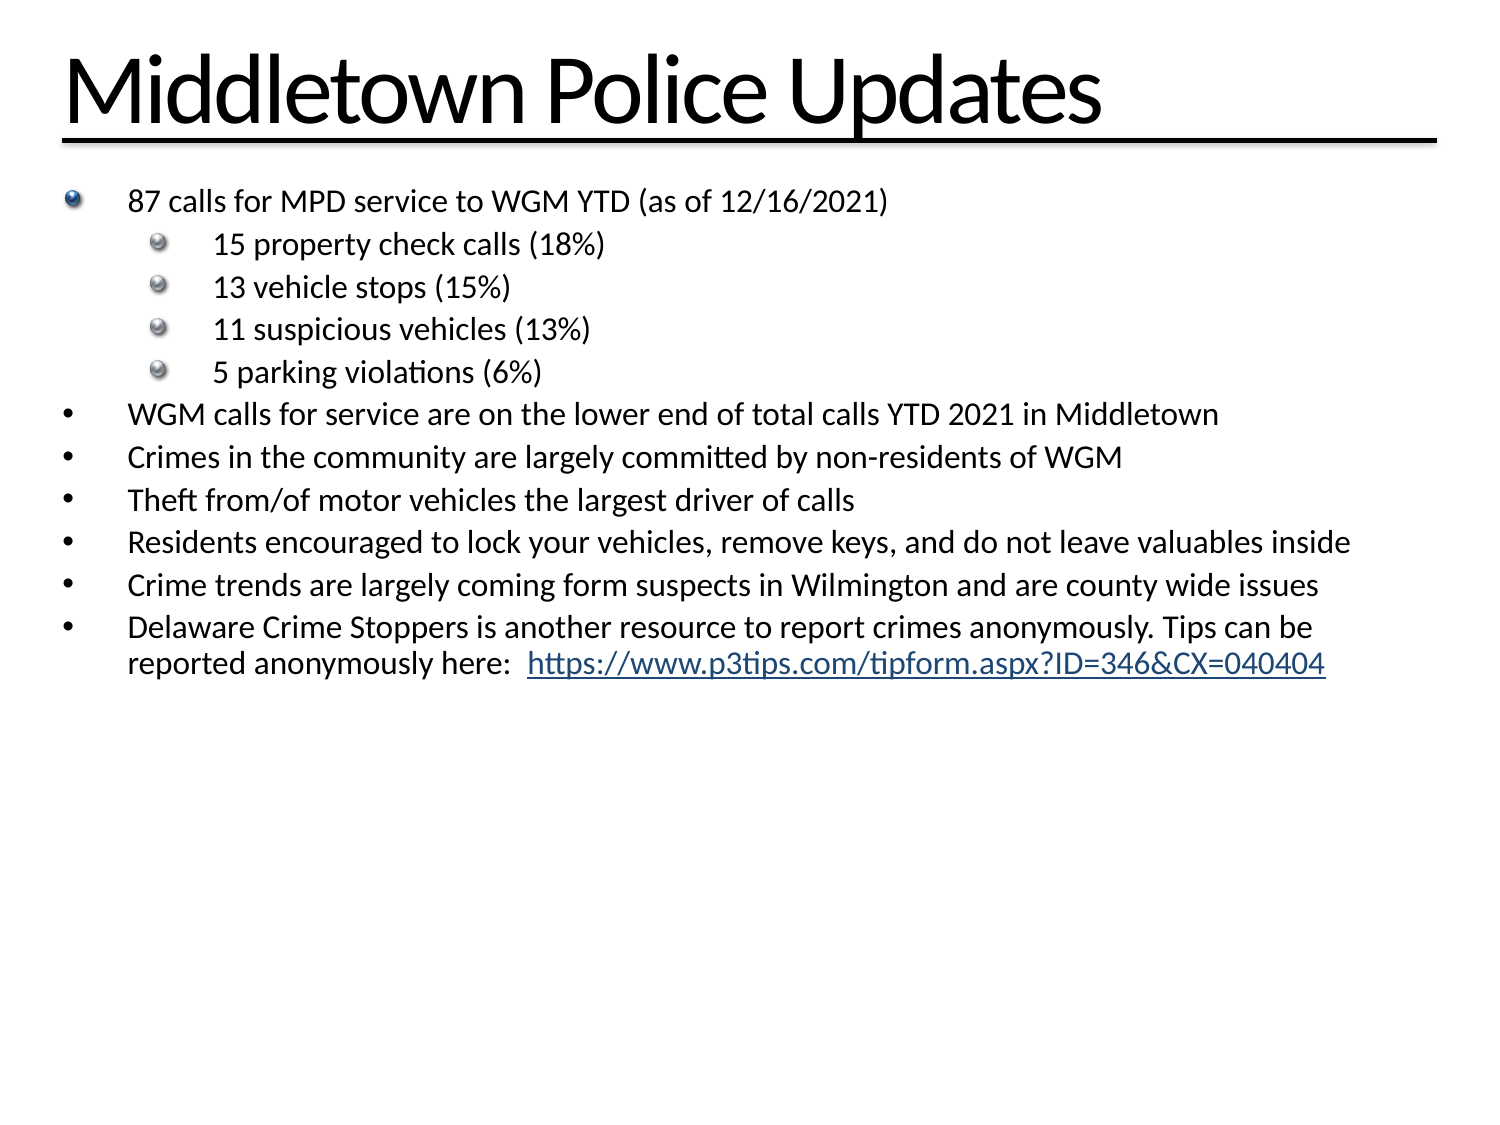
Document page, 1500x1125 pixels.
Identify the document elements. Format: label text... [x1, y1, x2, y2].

picture [62, 188, 86, 212]
picture [147, 358, 171, 383]
list 87 calls for MPD service to WGM YTD (as of 12/16/2021) 15 property check calls (18%) 13 vehicle stops (15%) 11 suspicious vehicles (13%) 5 parking violations (6%) WGM calls for service are on the lower end of total calls YTD 2021 in Middletown Crimes in the community are largely committed by non-residents of WGM Theft from/of motor vehicles the largest driver of calls Residents encouraged to lock your vehicles, remove keys, and do not leave valuables inside Crime trends are largely coming form suspects in Wilmington and are county wide issues Delaware Crime Stoppers is another resource to report crimes anonymously. Tips can be reported anonymously here: https://www.p3tips.com/tipform.aspx?ID=346&CX=040404 [62, 184, 1438, 702]
picture [147, 273, 171, 297]
title Middletown Police Updates [62, 37, 1438, 138]
picture [147, 231, 171, 255]
picture [147, 316, 171, 340]
